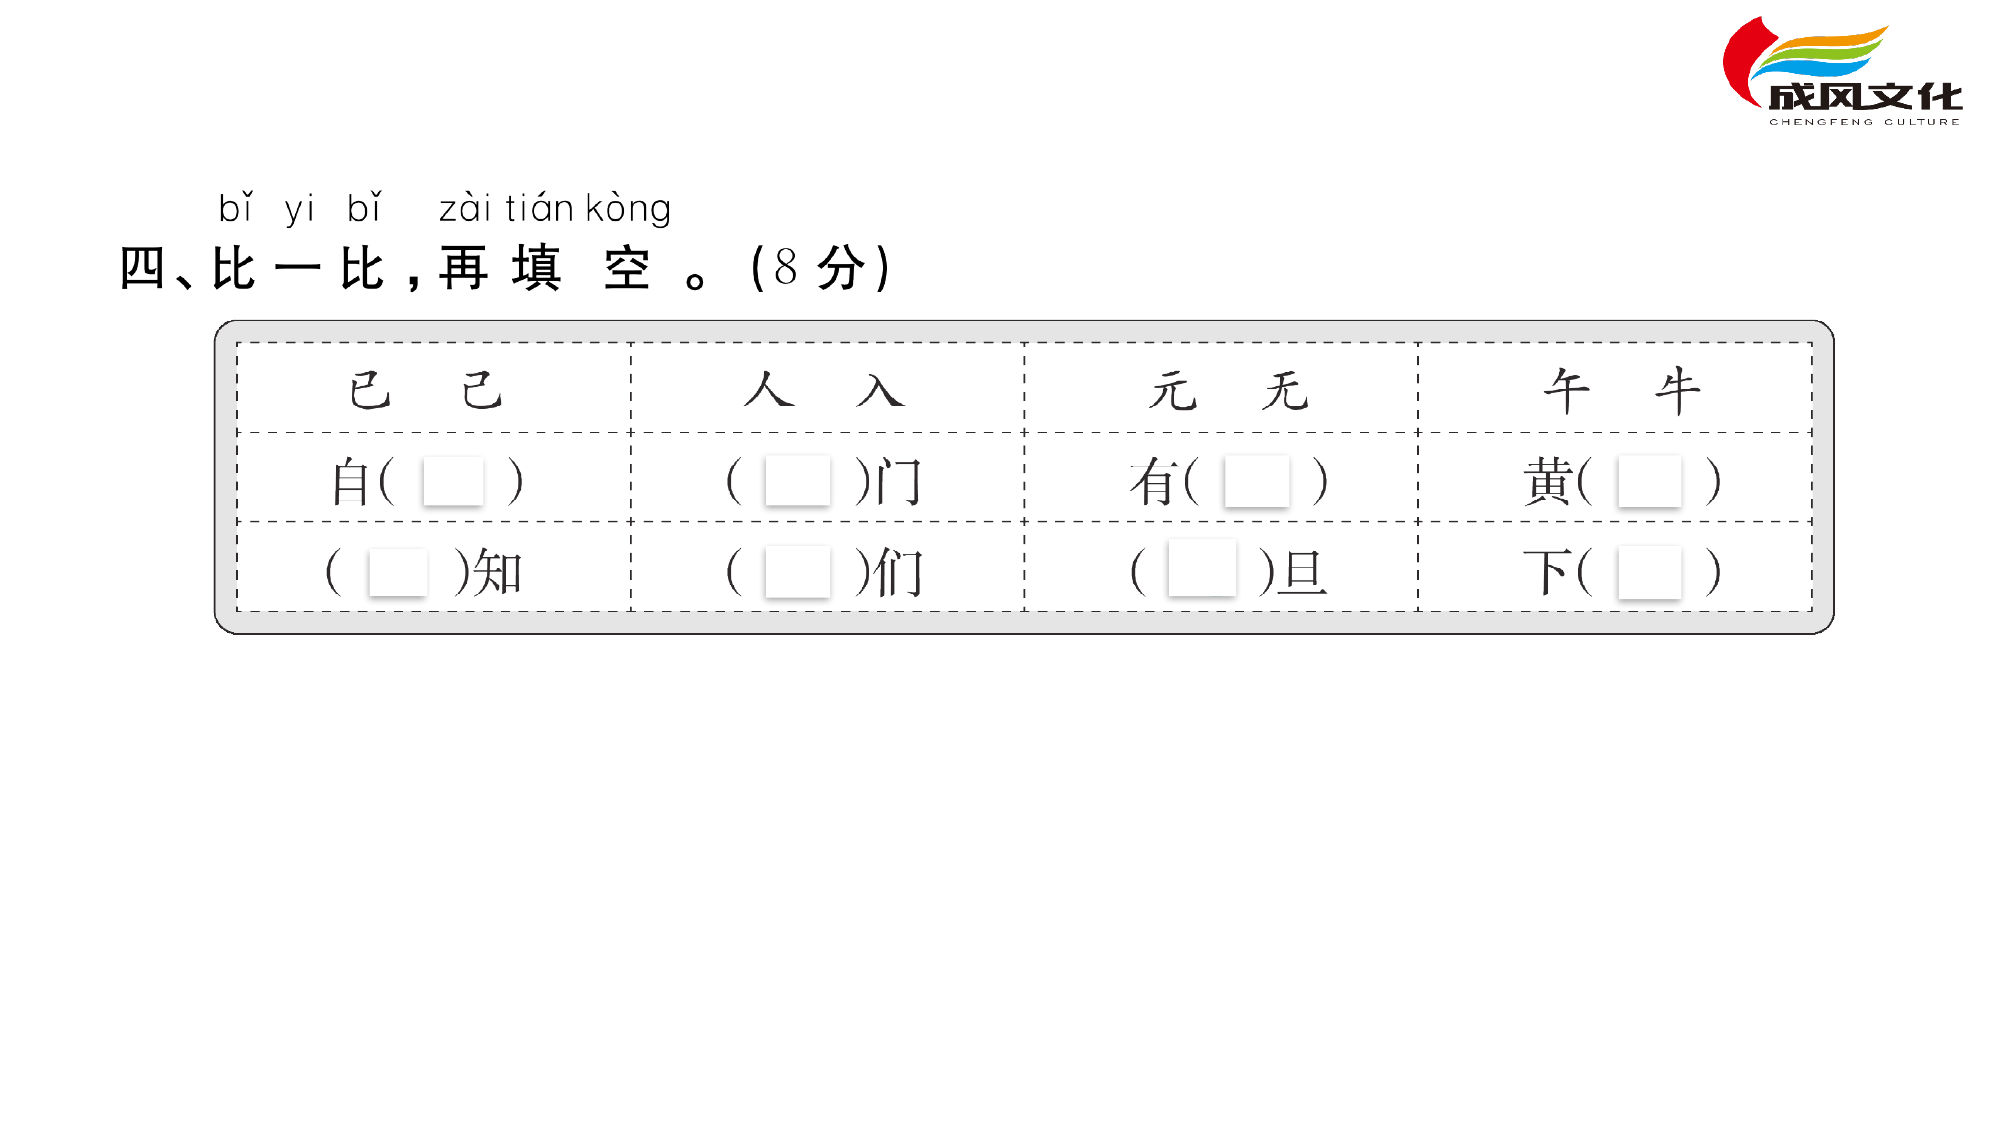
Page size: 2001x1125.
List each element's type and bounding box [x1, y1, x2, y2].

picture [117, 176, 2000, 648]
picture [1708, 0, 1986, 136]
